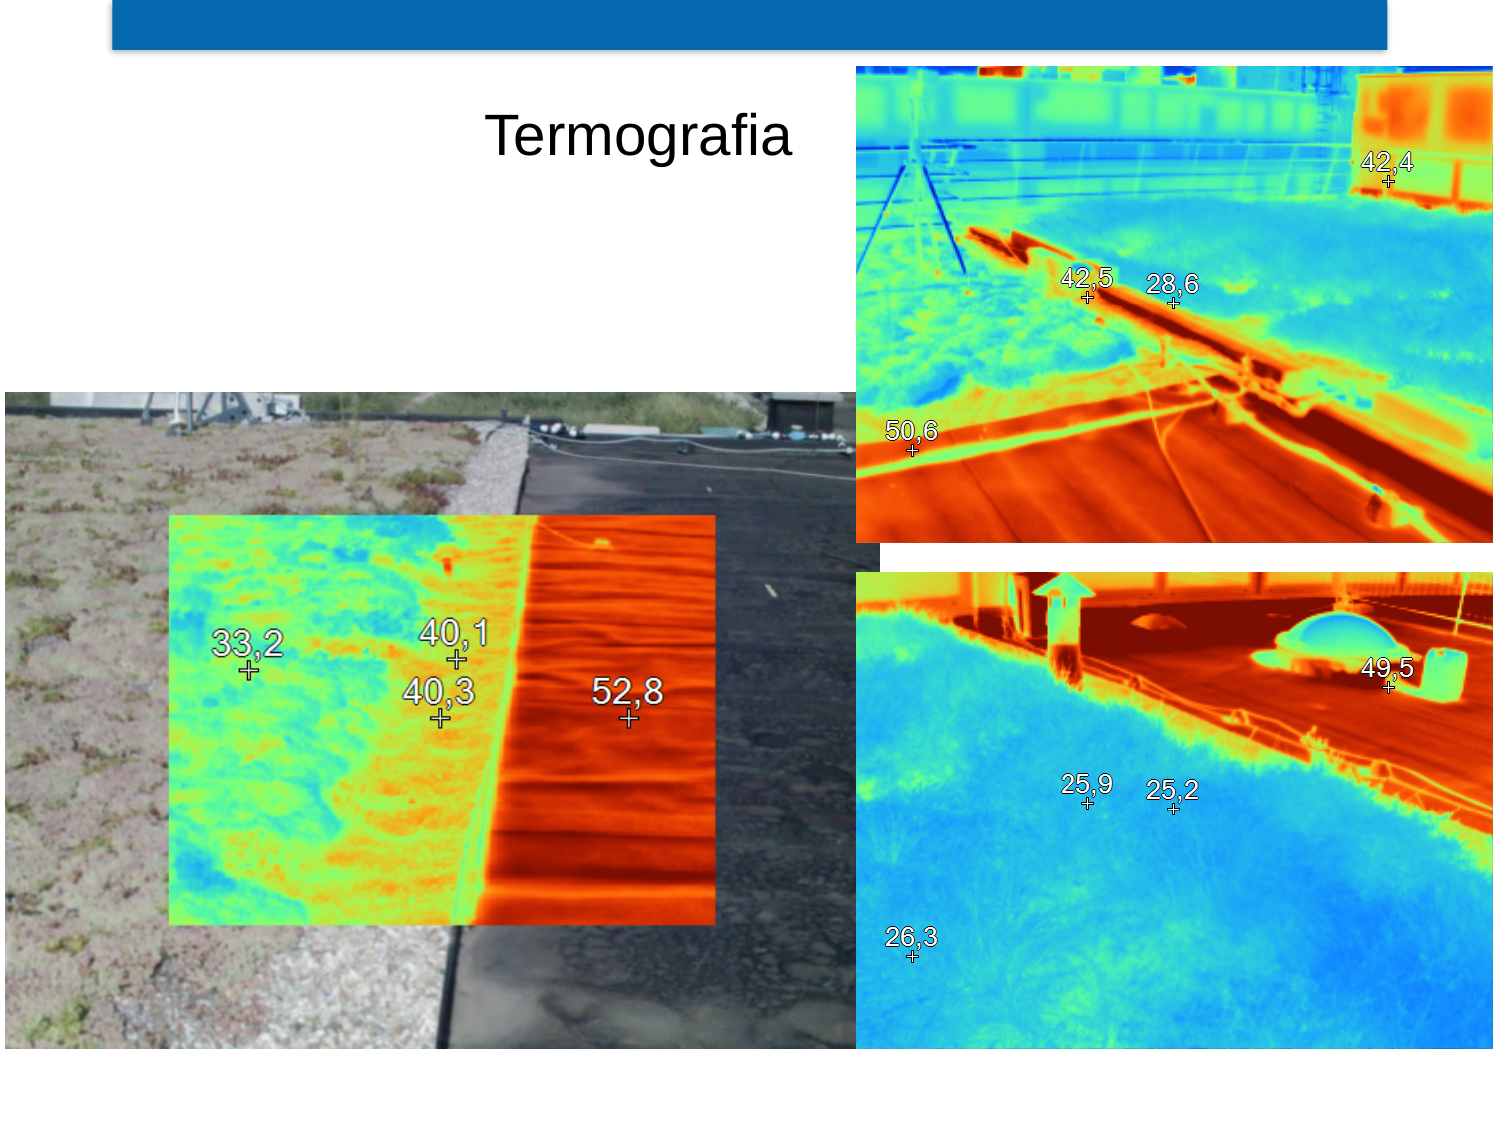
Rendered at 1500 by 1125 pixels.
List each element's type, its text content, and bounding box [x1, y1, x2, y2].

text_box Termografia [0, 90, 850, 236]
picture [4, 66, 1493, 1049]
text_box [112, 0, 1388, 51]
